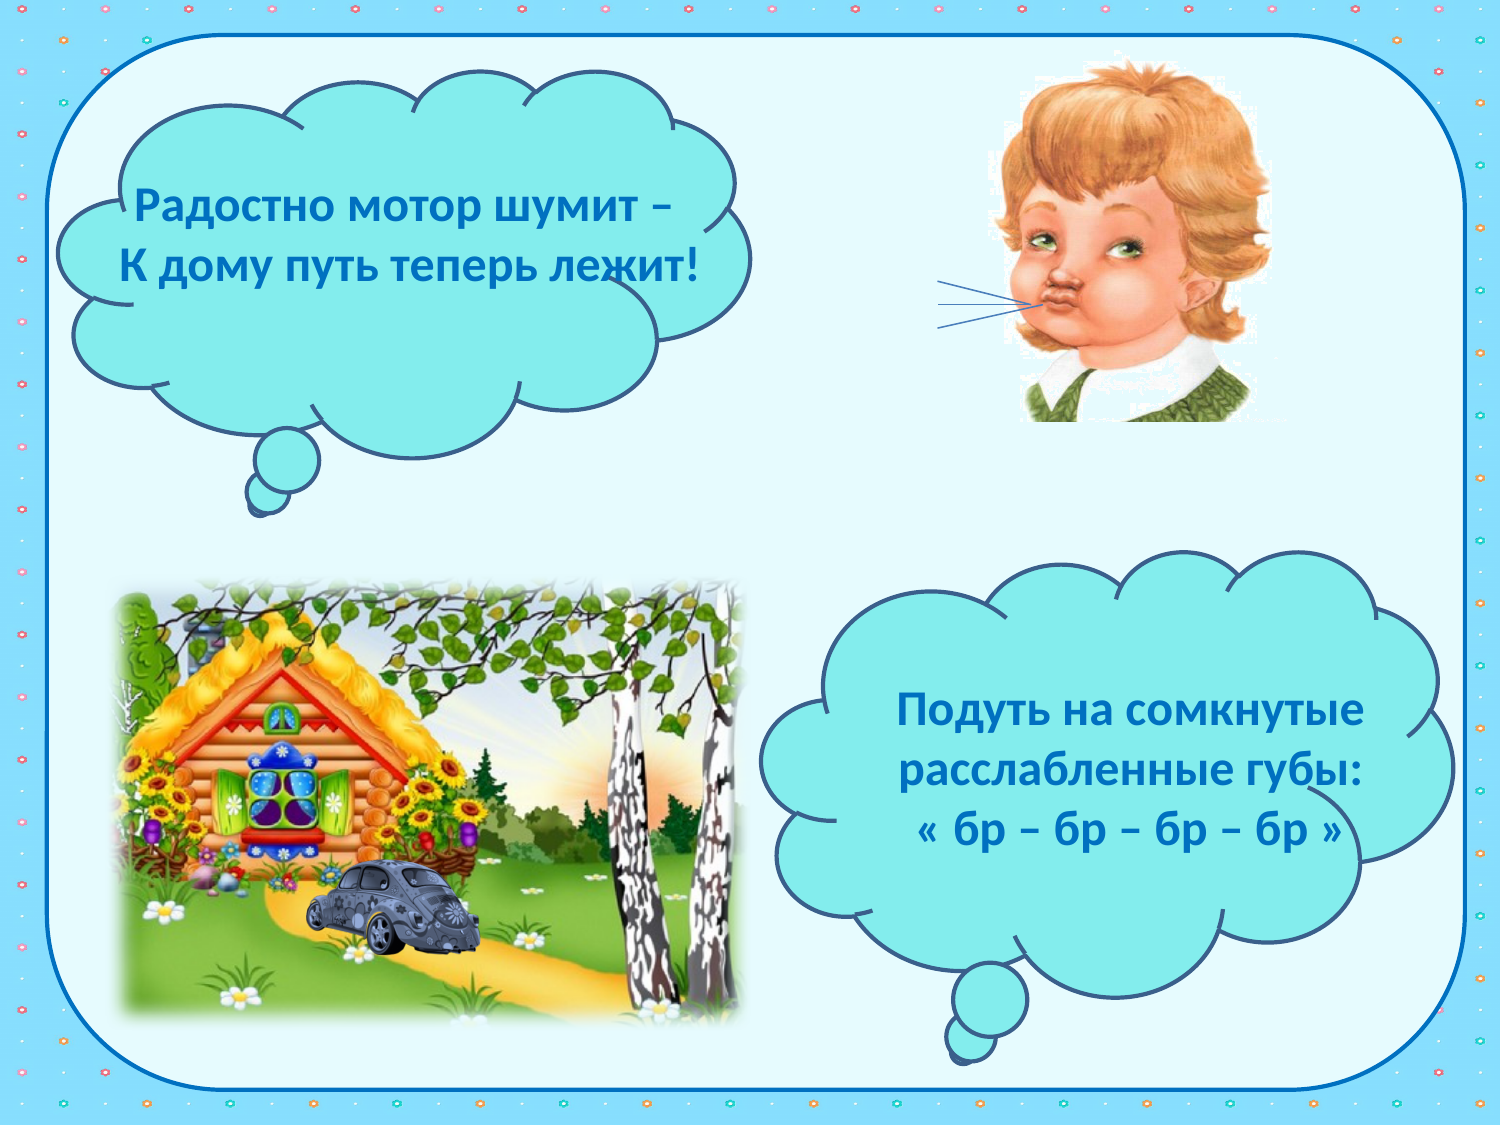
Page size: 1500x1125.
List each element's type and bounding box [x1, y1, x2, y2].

text_box [0, 0, 1500, 1125]
picture [105, 573, 751, 1031]
picture [960, 46, 1287, 423]
text_box [937, 280, 1044, 329]
